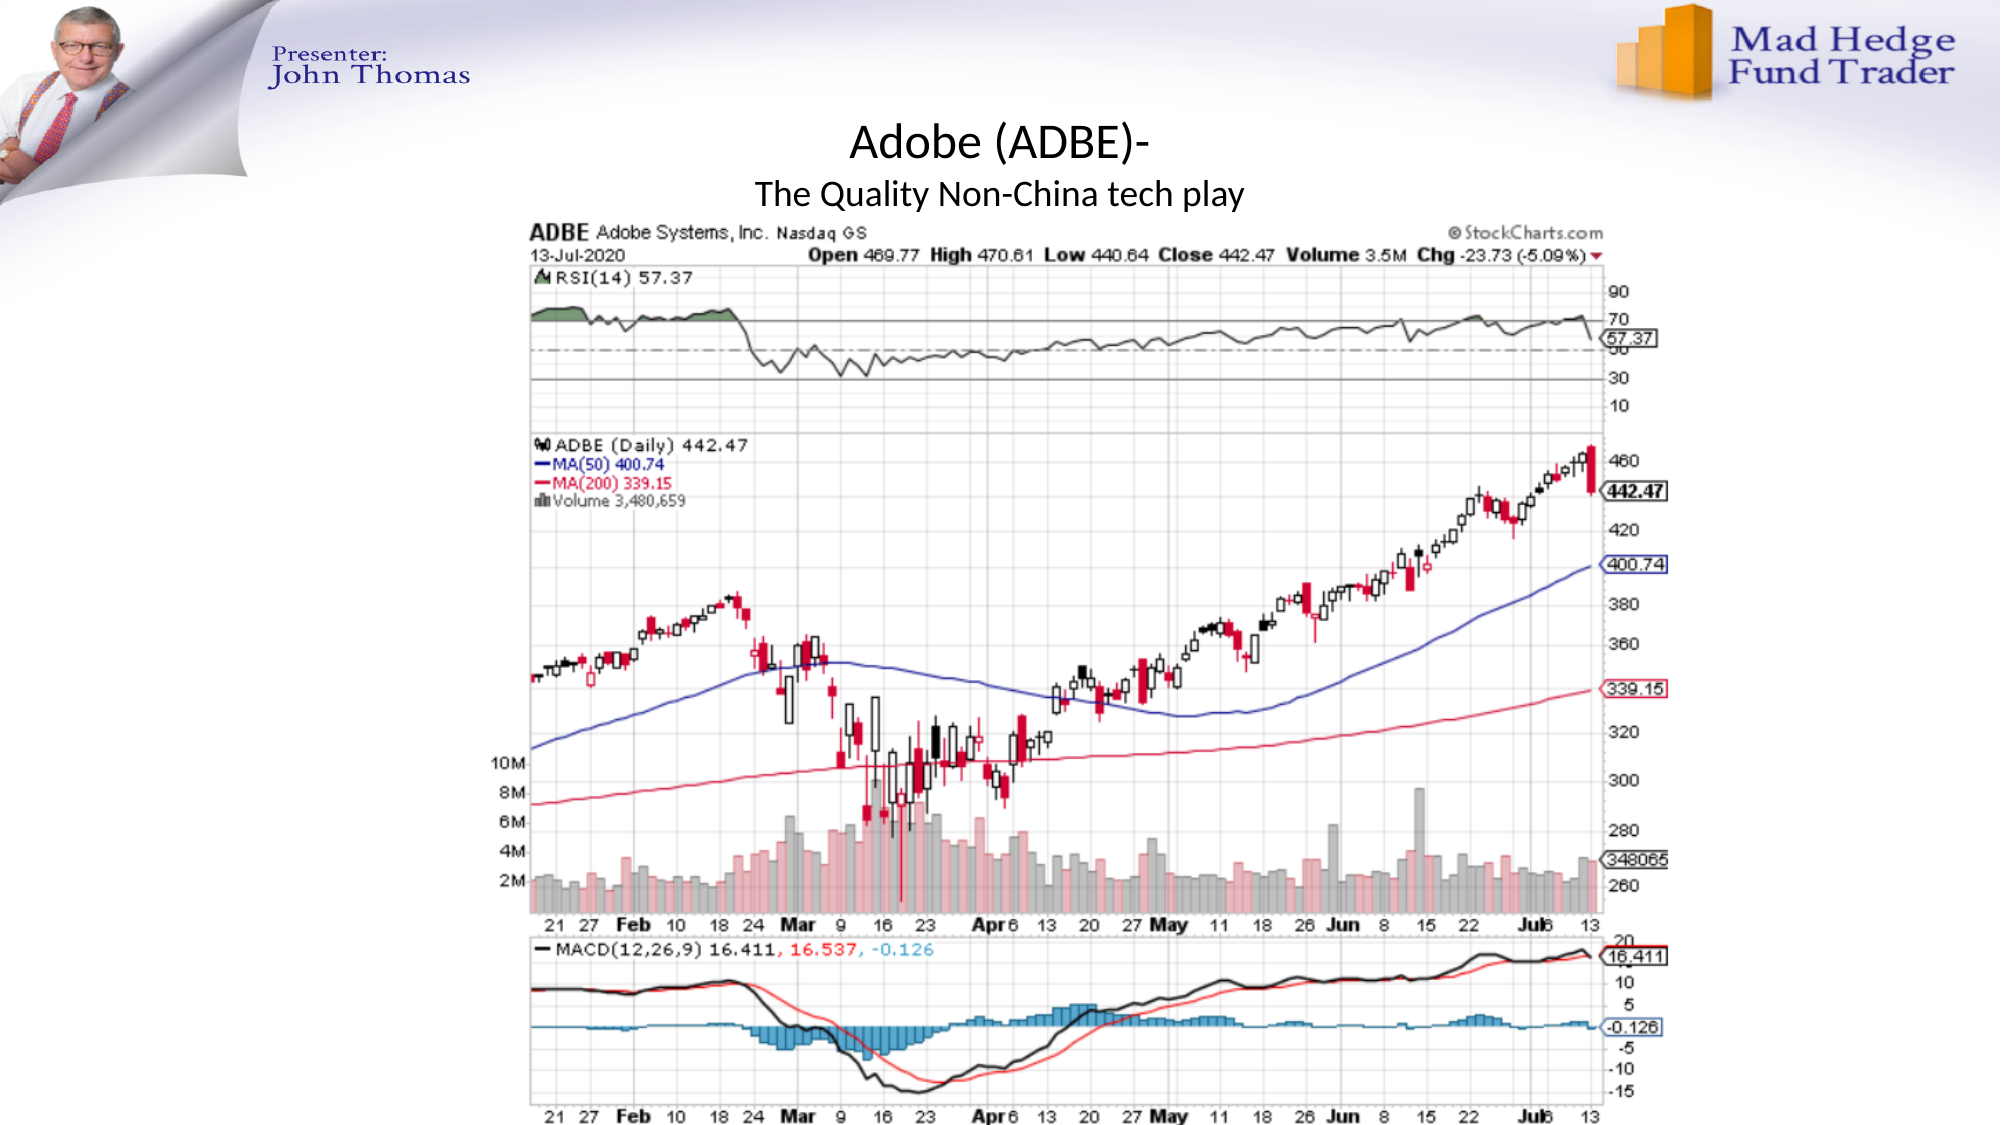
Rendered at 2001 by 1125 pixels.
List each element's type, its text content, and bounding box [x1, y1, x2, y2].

title Adobe (ADBE)- The Quality Non-China tech play [324, 87, 1675, 275]
picture [0, 0, 2000, 1125]
